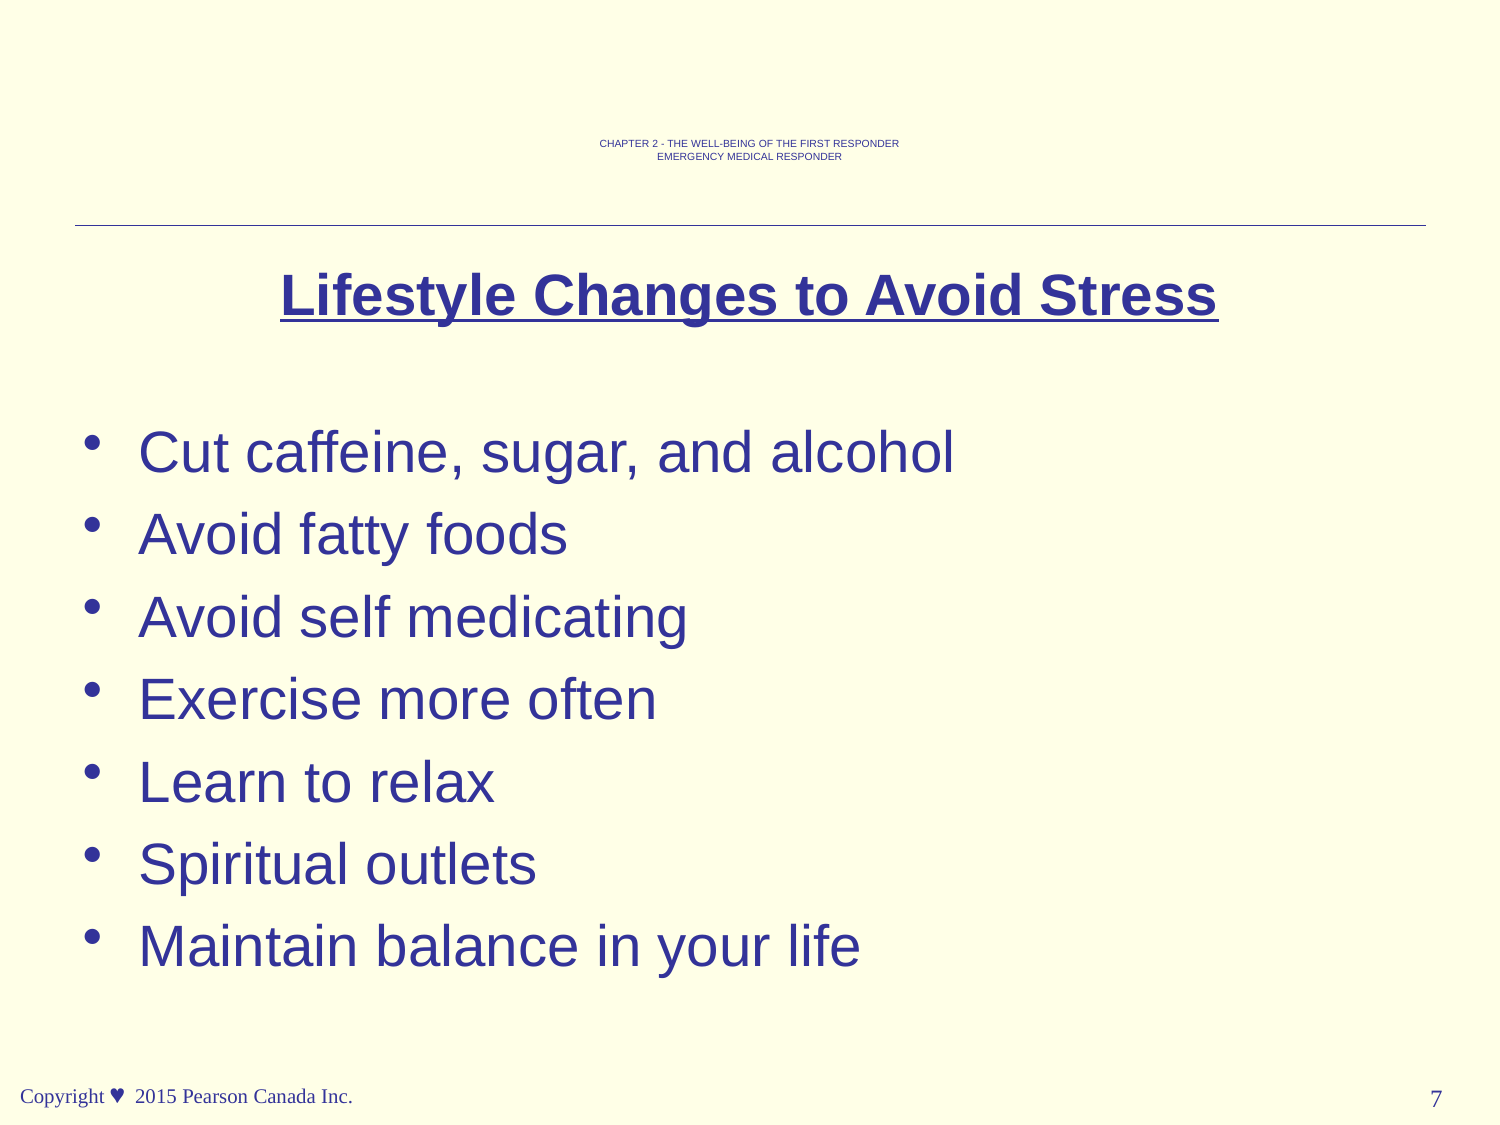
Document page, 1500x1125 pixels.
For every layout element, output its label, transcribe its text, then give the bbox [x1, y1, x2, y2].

list Lifestyle Changes to Avoid Stress Cut caffeine, sugar, and alcohol Avoid fatty foods Avoid self medicating Exercise more often Learn to relax Spiritual outlets Maintain balance in your life [74, 249, 1426, 1001]
text_box Copyright © 2015 Pearson Canada Inc. [12, 1074, 450, 1115]
title CHAPTER 2 - THE WELL-BEING OF THE FIRST RESPONDER EMERGENCY MEDICAL RESPONDER [74, 99, 1426, 201]
slide_number 7 [1419, 1074, 1451, 1121]
